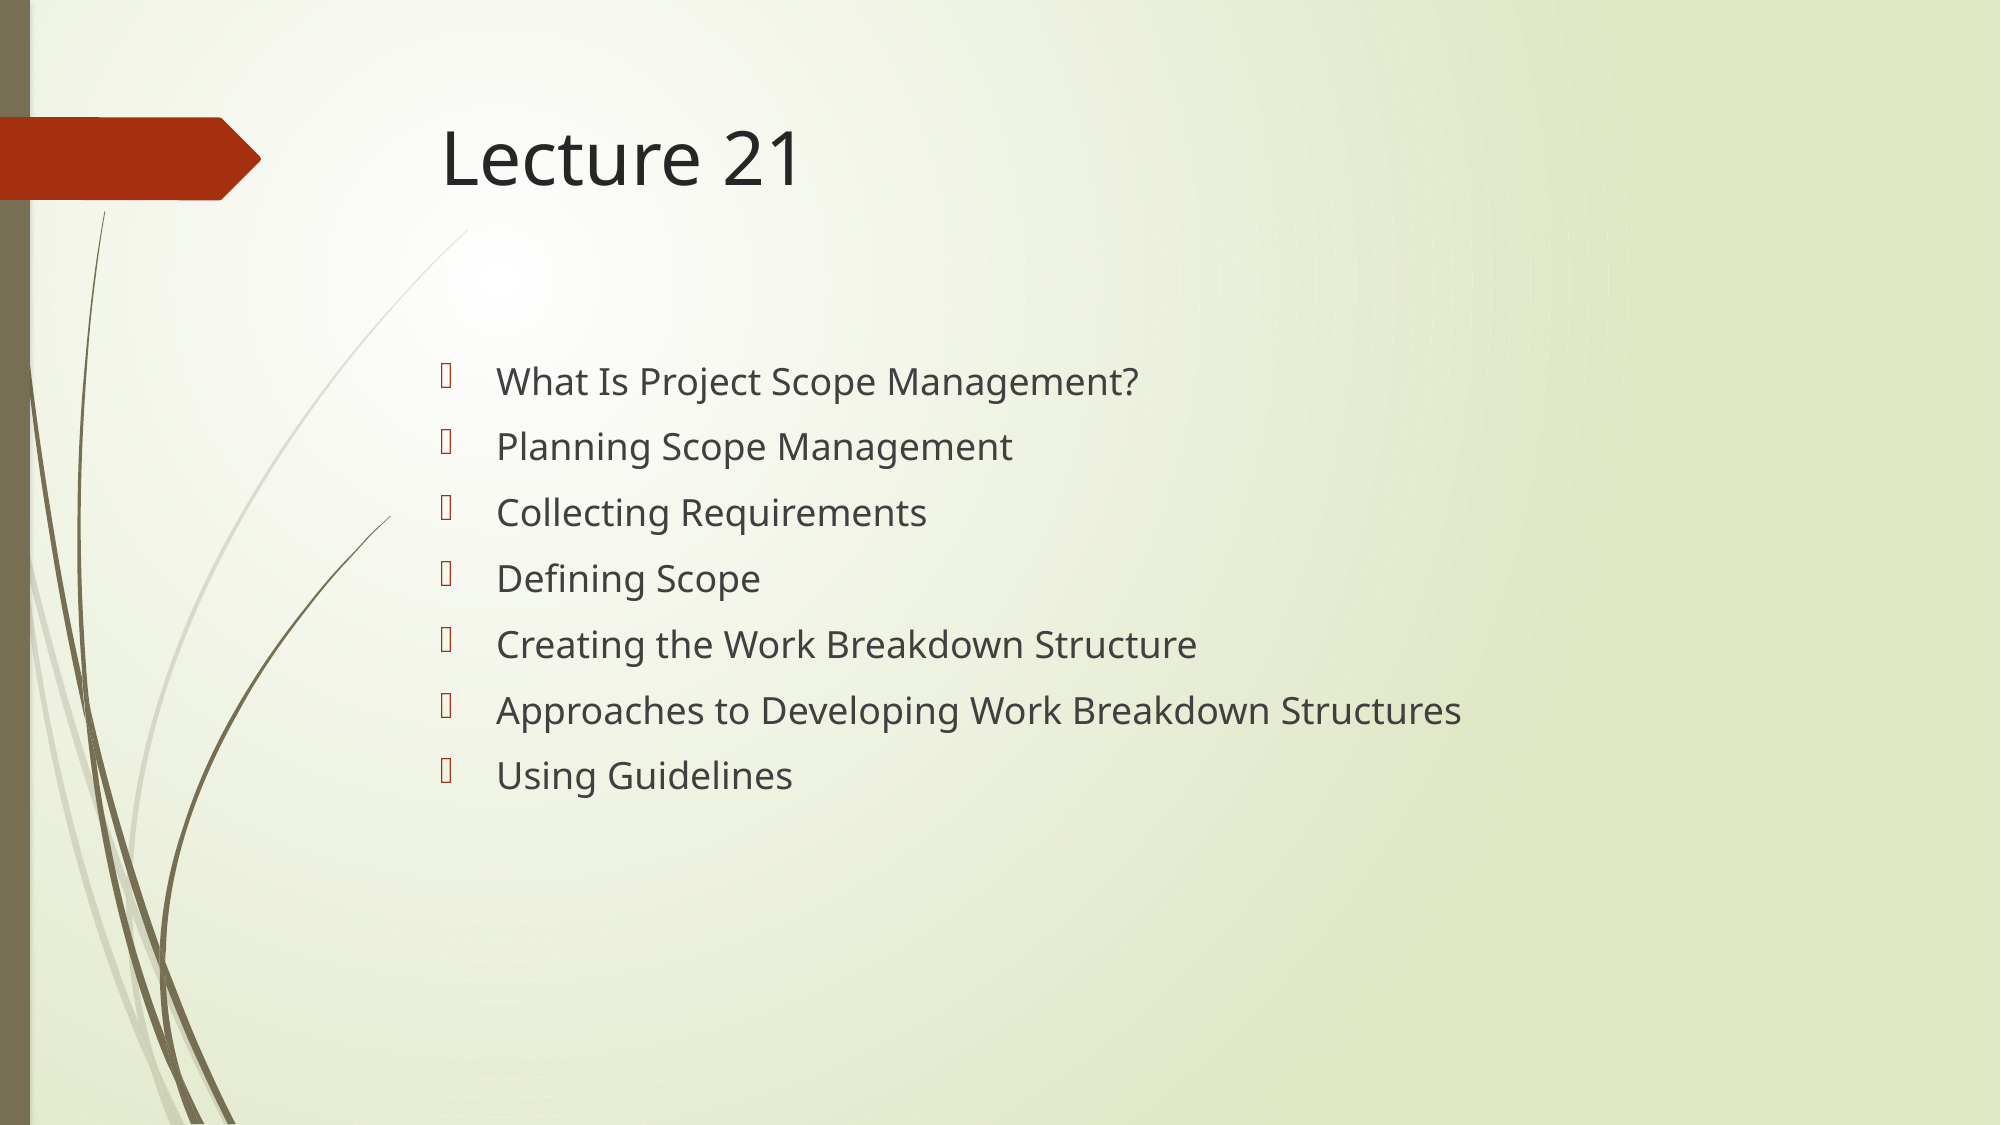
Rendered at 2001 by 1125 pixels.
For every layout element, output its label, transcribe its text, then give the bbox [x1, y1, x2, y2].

title Lecture 21 [425, 102, 1888, 313]
list What Is Project Scope Management? Planning Scope Management Collecting Requirements Defining Scope Creating the Work Breakdown Structure Approaches to Developing Work Breakdown Structures Using Guidelines [424, 350, 1888, 970]
